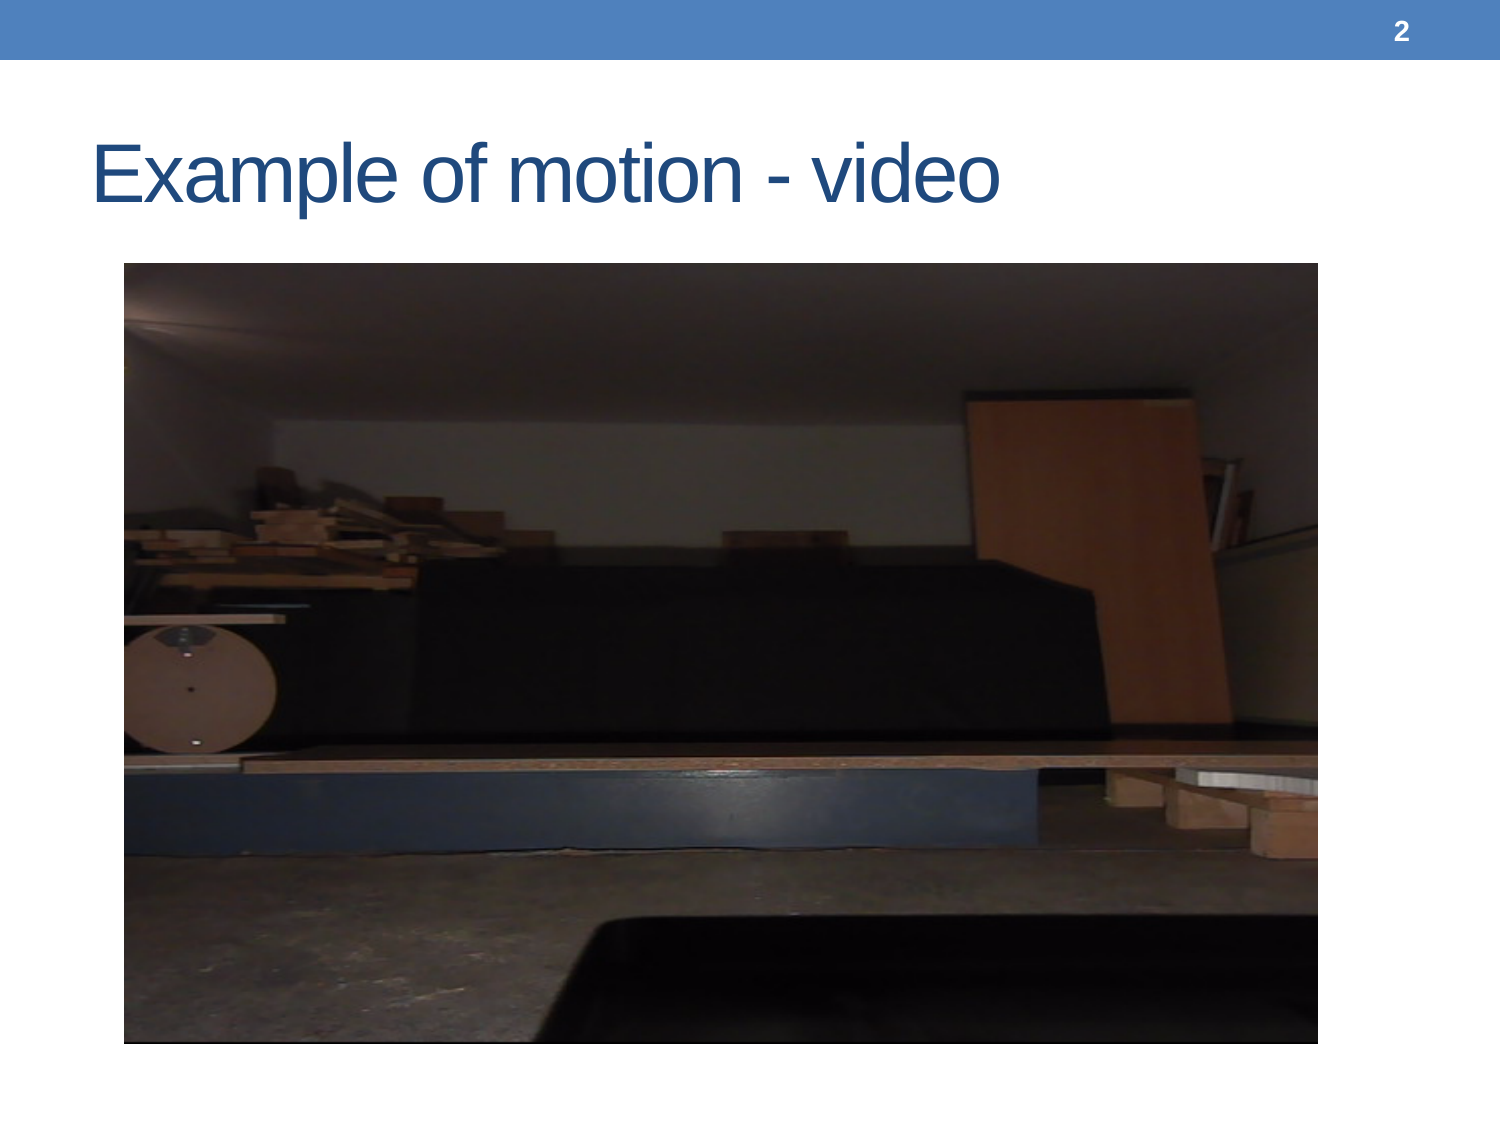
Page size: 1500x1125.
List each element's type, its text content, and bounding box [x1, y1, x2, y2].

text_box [123, 262, 1320, 1045]
slide_number 2 [1250, 3, 1425, 57]
title Example of motion - video [75, 87, 1425, 250]
